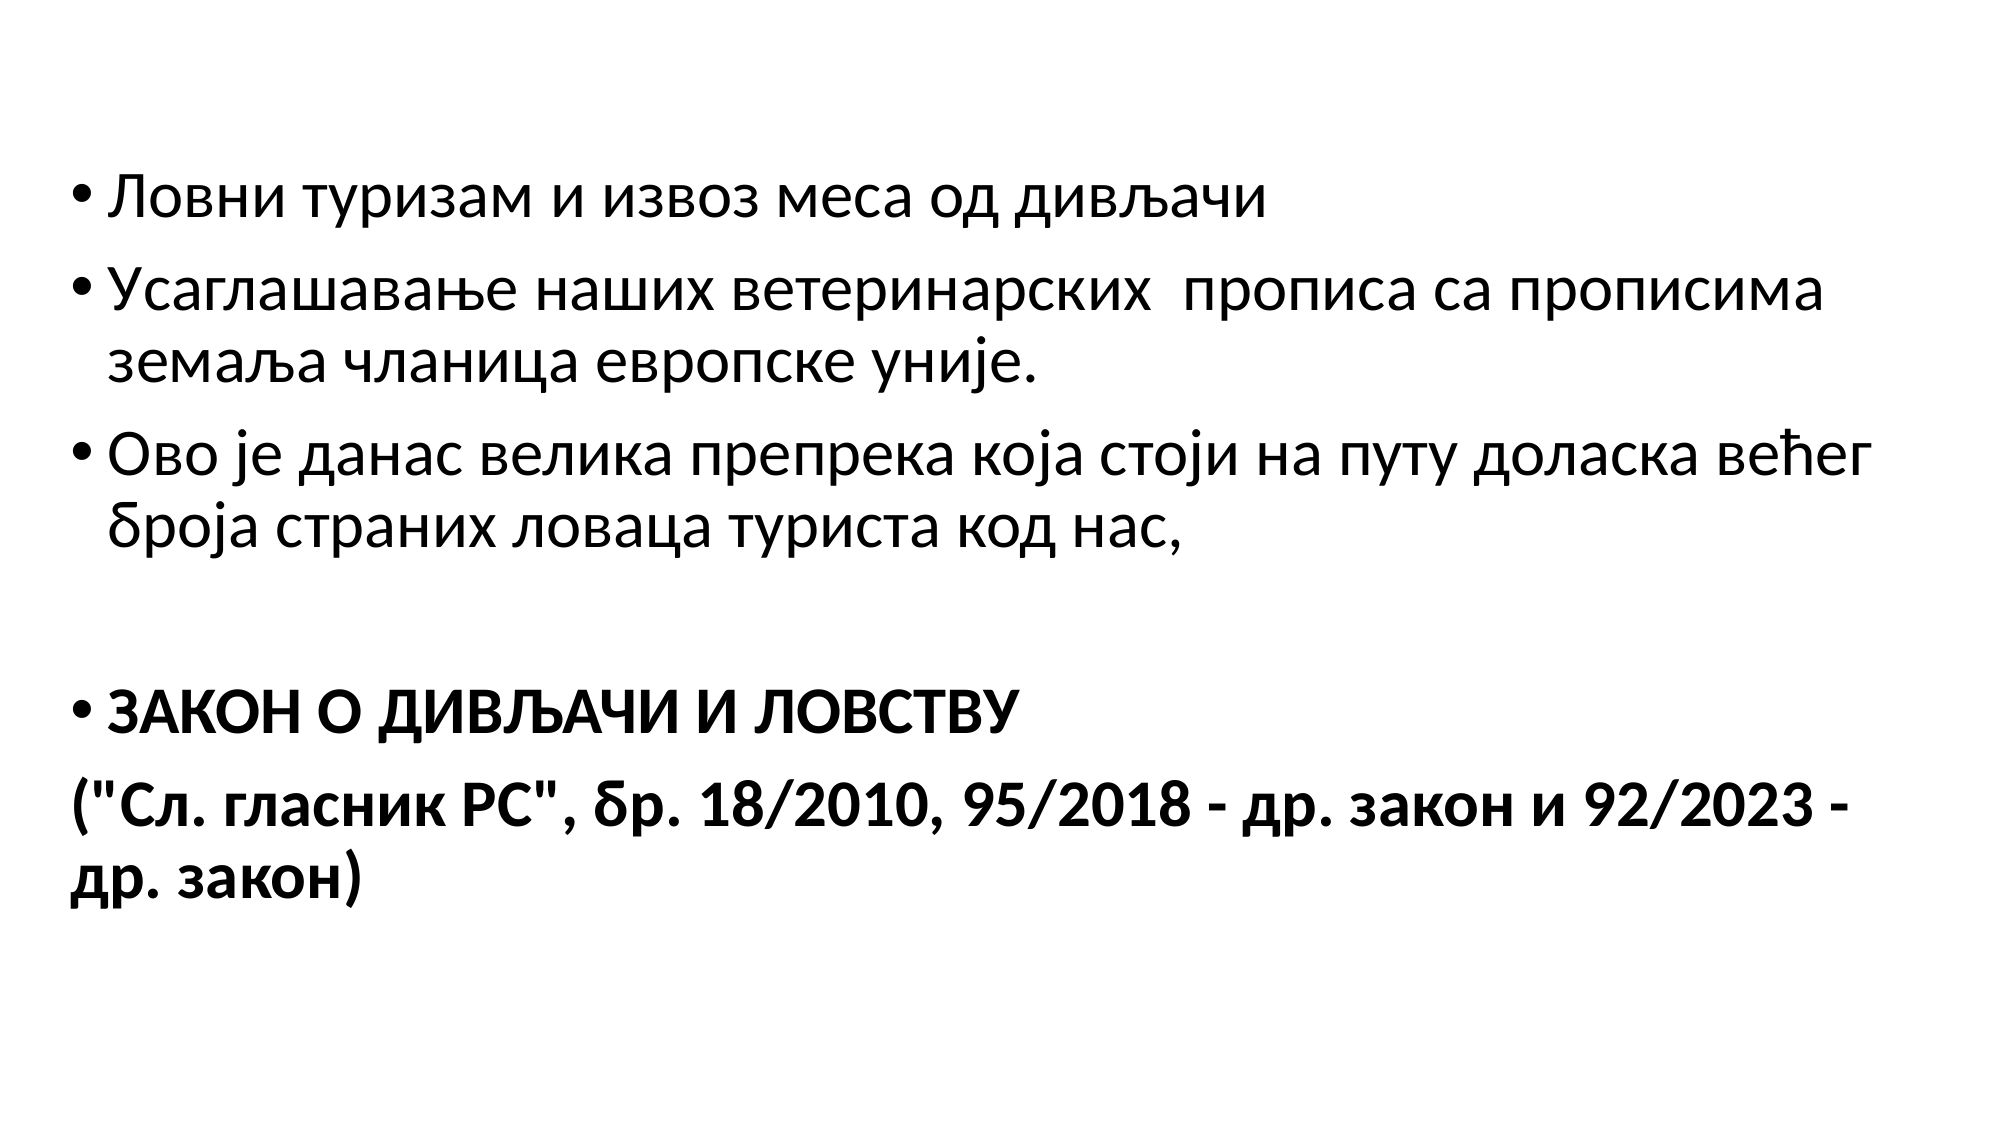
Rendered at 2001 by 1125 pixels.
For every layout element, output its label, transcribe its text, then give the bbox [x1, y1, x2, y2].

list Ловни туризам и извоз меса од дивљачи Усаглашавање наших ветеринарских прописа са прописима земаља чланица европске уније. Ово је данас велика препрека која стоји на путу доласка већег броја страних ловаца туриста код нас, ЗАКОН О ДИВЉАЧИ И ЛОВСТВУ ("Сл. гласник РС", бр. 18/2010, 95/2018 - др. закон и 92/2023 - др. закон) [55, 152, 1963, 1099]
